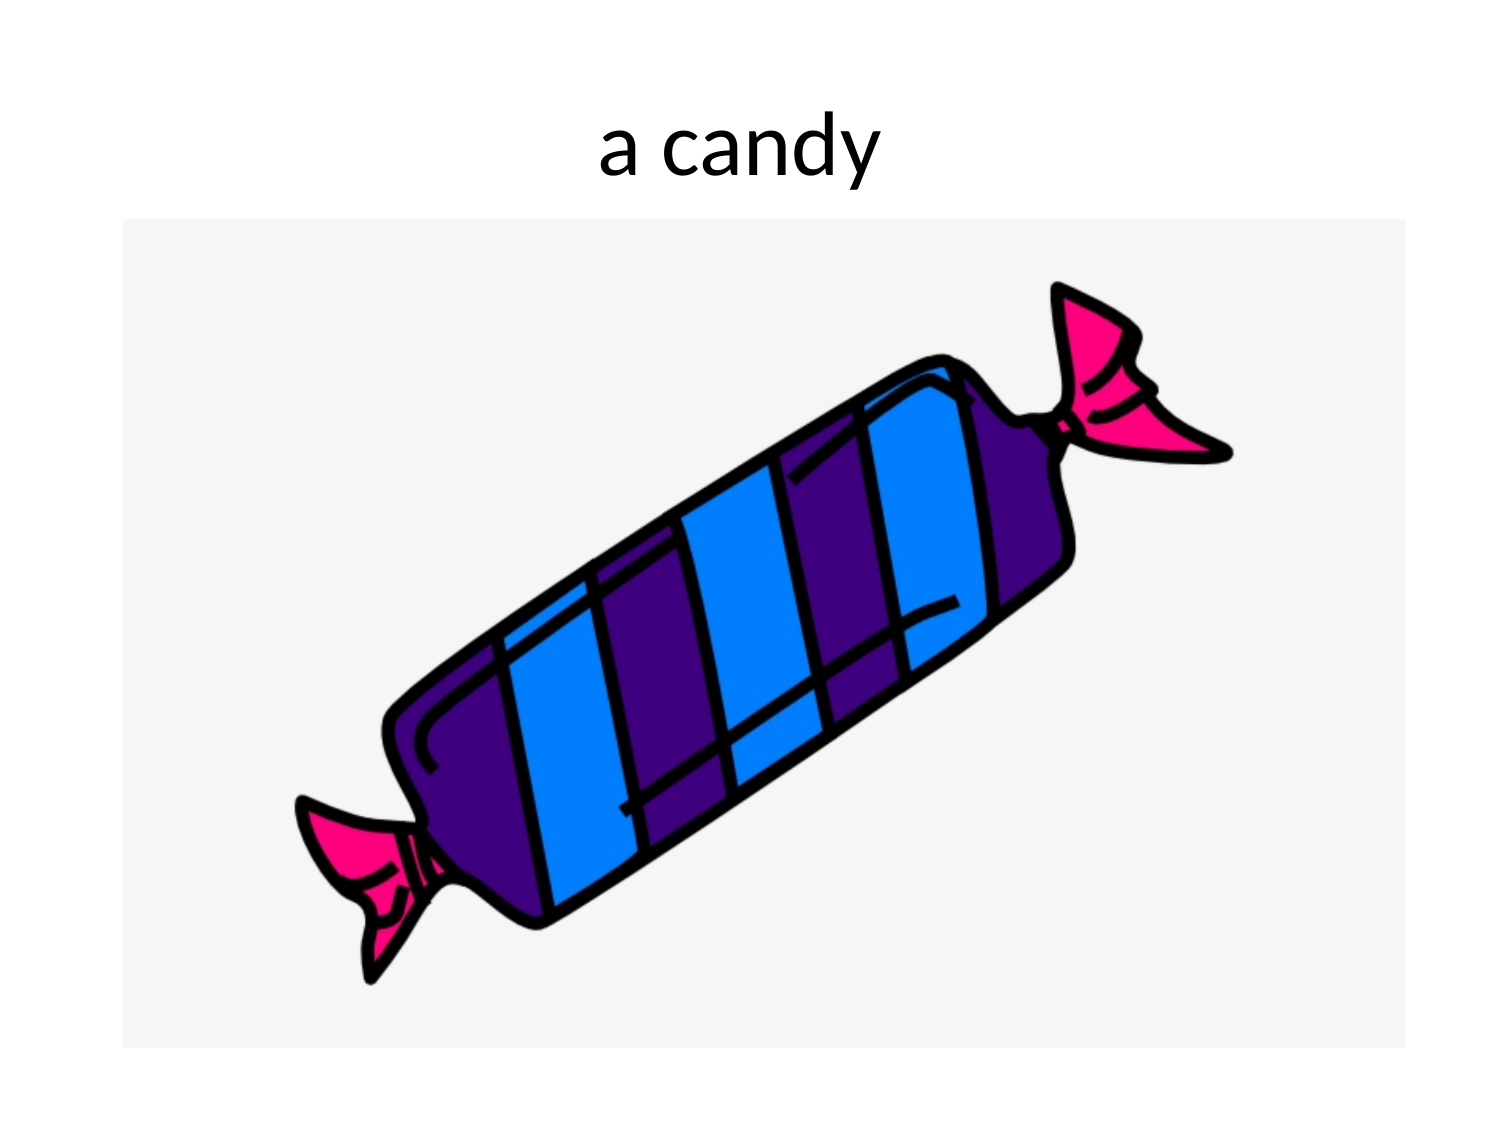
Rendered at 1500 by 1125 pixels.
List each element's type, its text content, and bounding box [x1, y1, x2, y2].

picture [123, 219, 1406, 1049]
title a candy [75, 45, 1425, 233]
